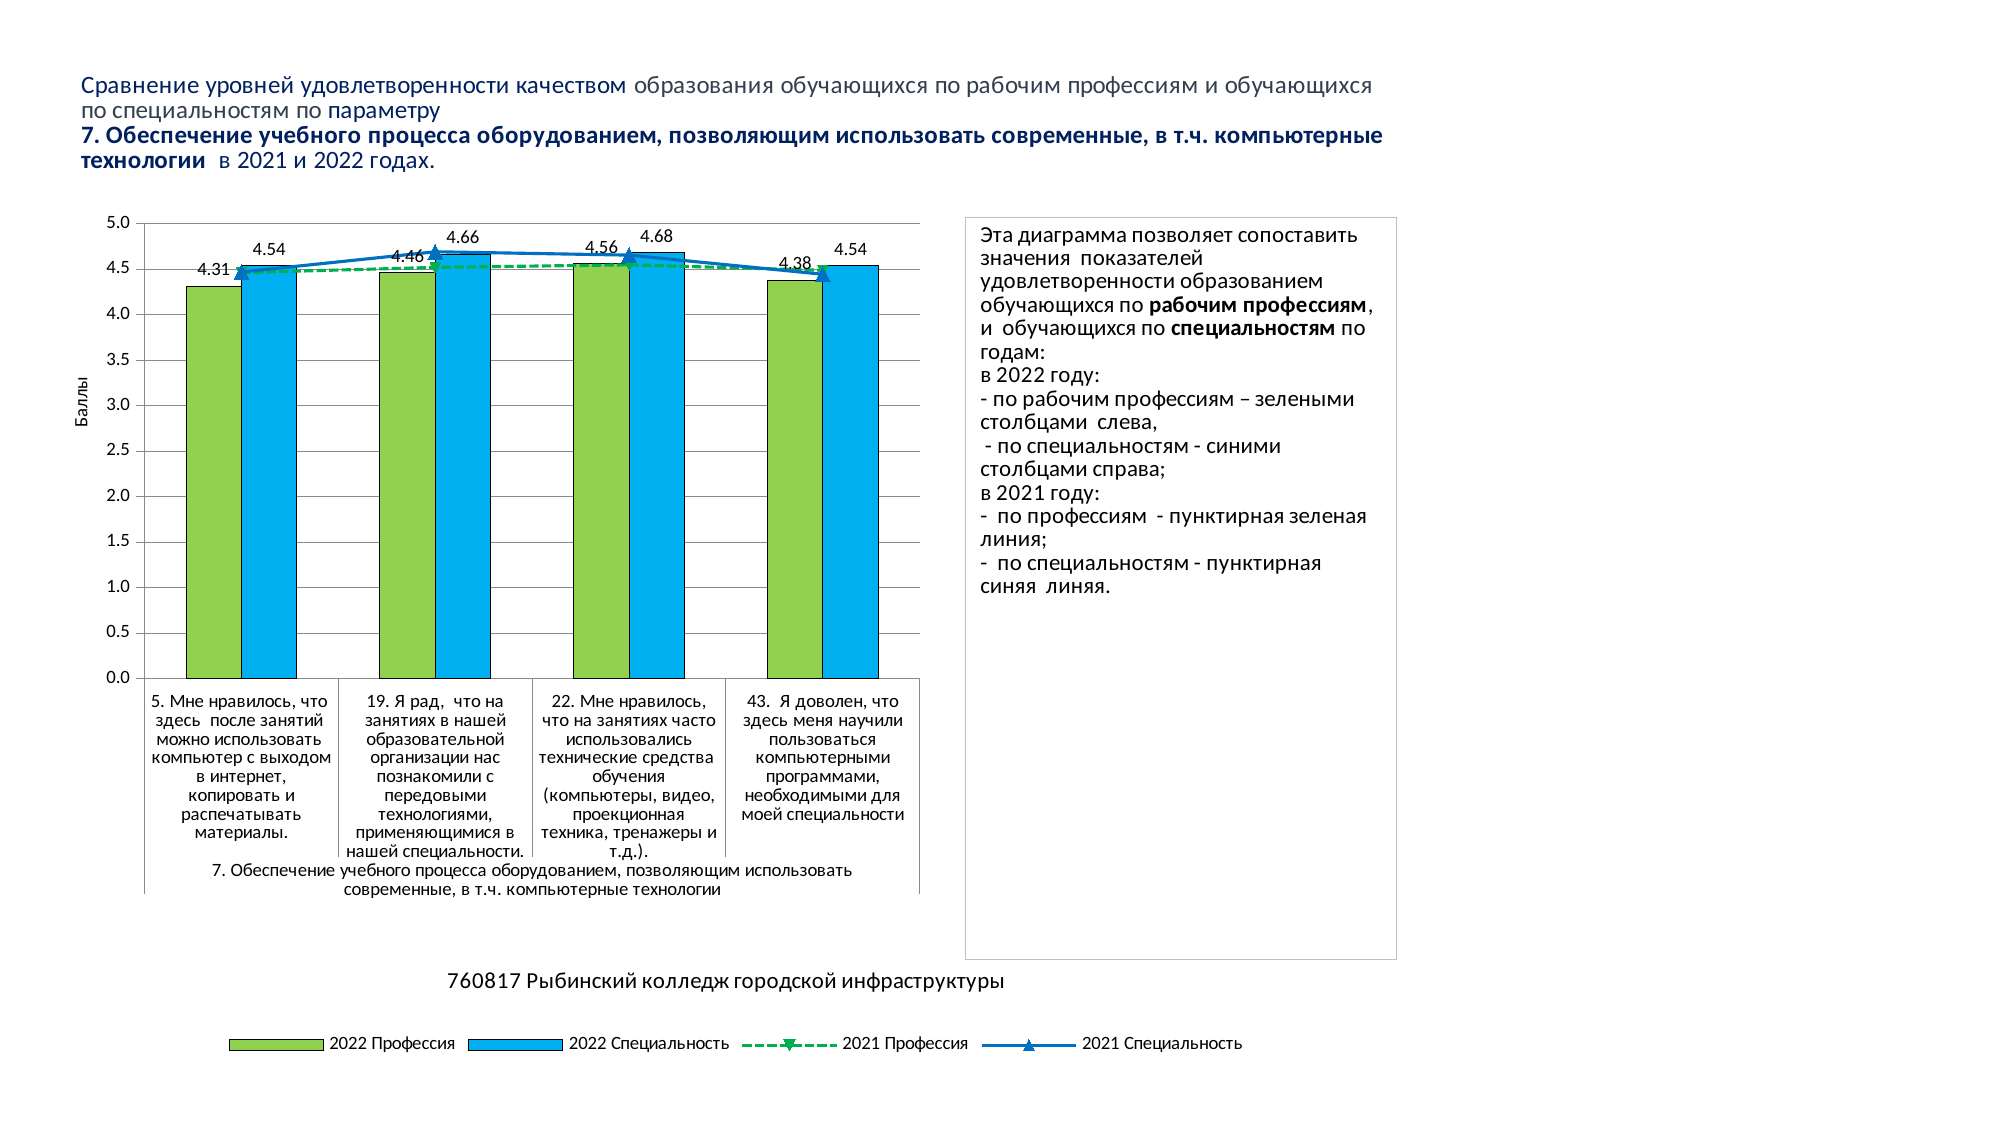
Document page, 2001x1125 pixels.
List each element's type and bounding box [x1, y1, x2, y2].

chart [59, 58, 1414, 1061]
